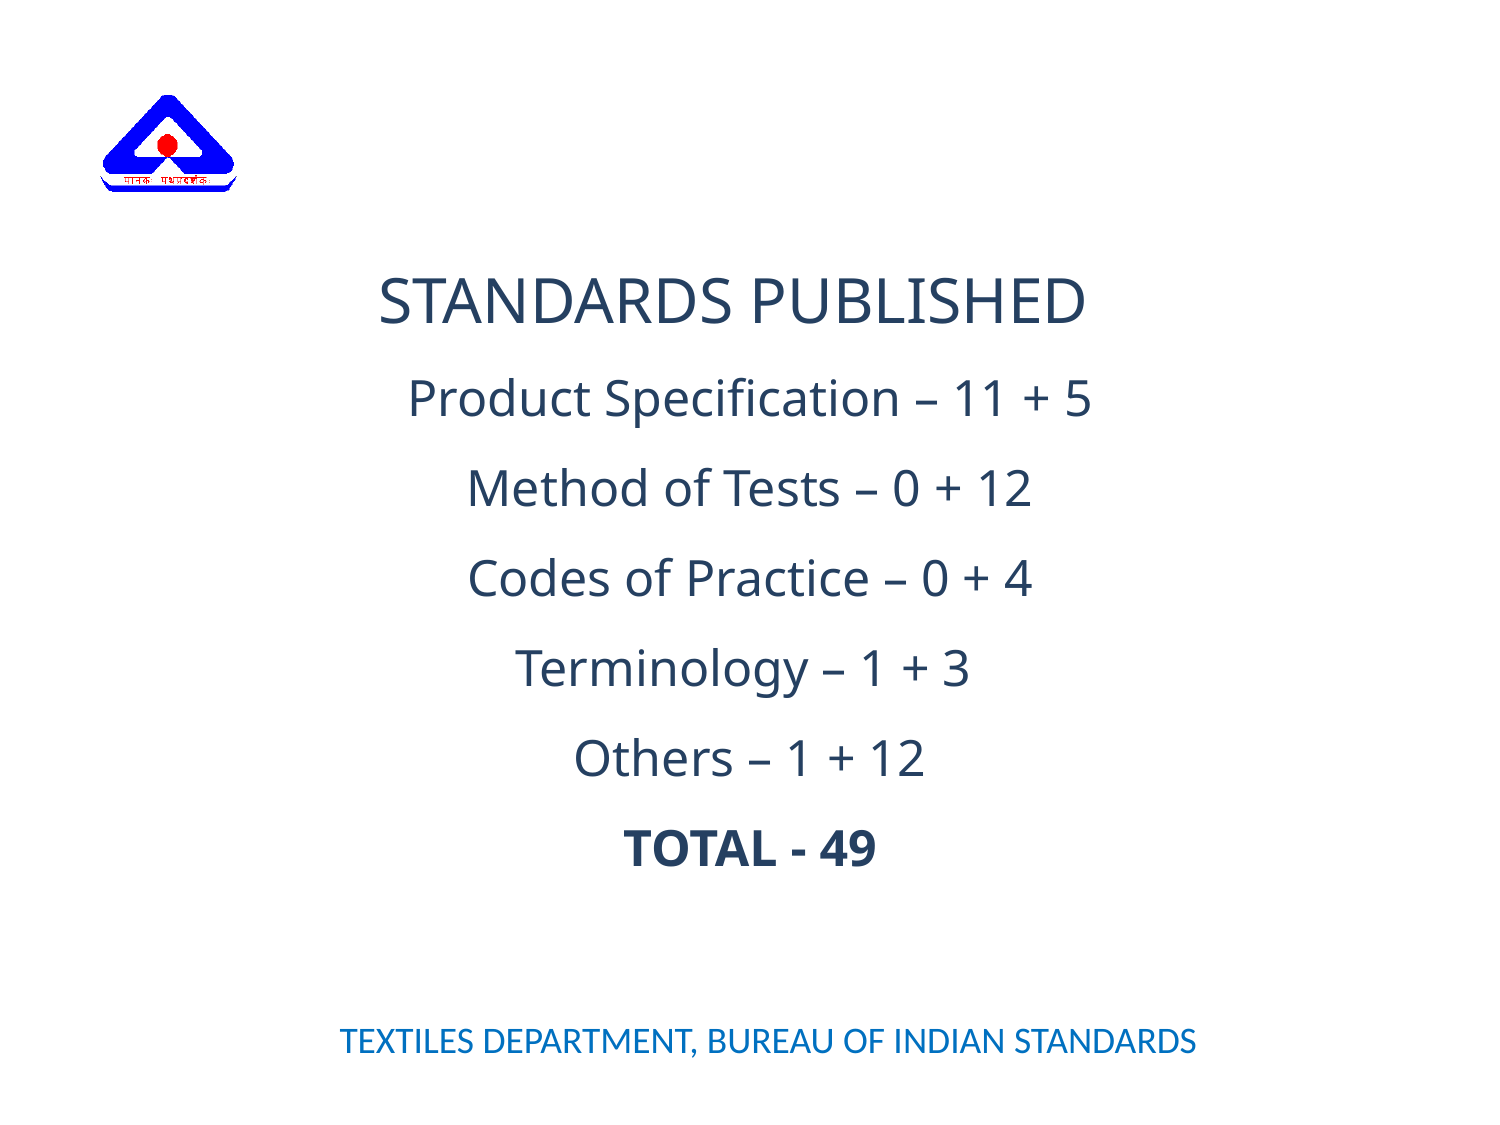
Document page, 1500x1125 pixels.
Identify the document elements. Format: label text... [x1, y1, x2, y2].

title STANDARDS PUBLISHED Product Specification – 11 + 5 Method of Tests – 0 + 12 Codes of Practice – 0 + 4 Terminology – 1 + 3 Others – 1 + 12 TOTAL - 49 [112, 212, 1388, 888]
picture [99, 87, 240, 223]
subtitle [225, 637, 1275, 975]
footer TEXTILES DEPARTMENT, BUREAU OF INDIAN STANDARDS [212, 975, 1325, 1103]
